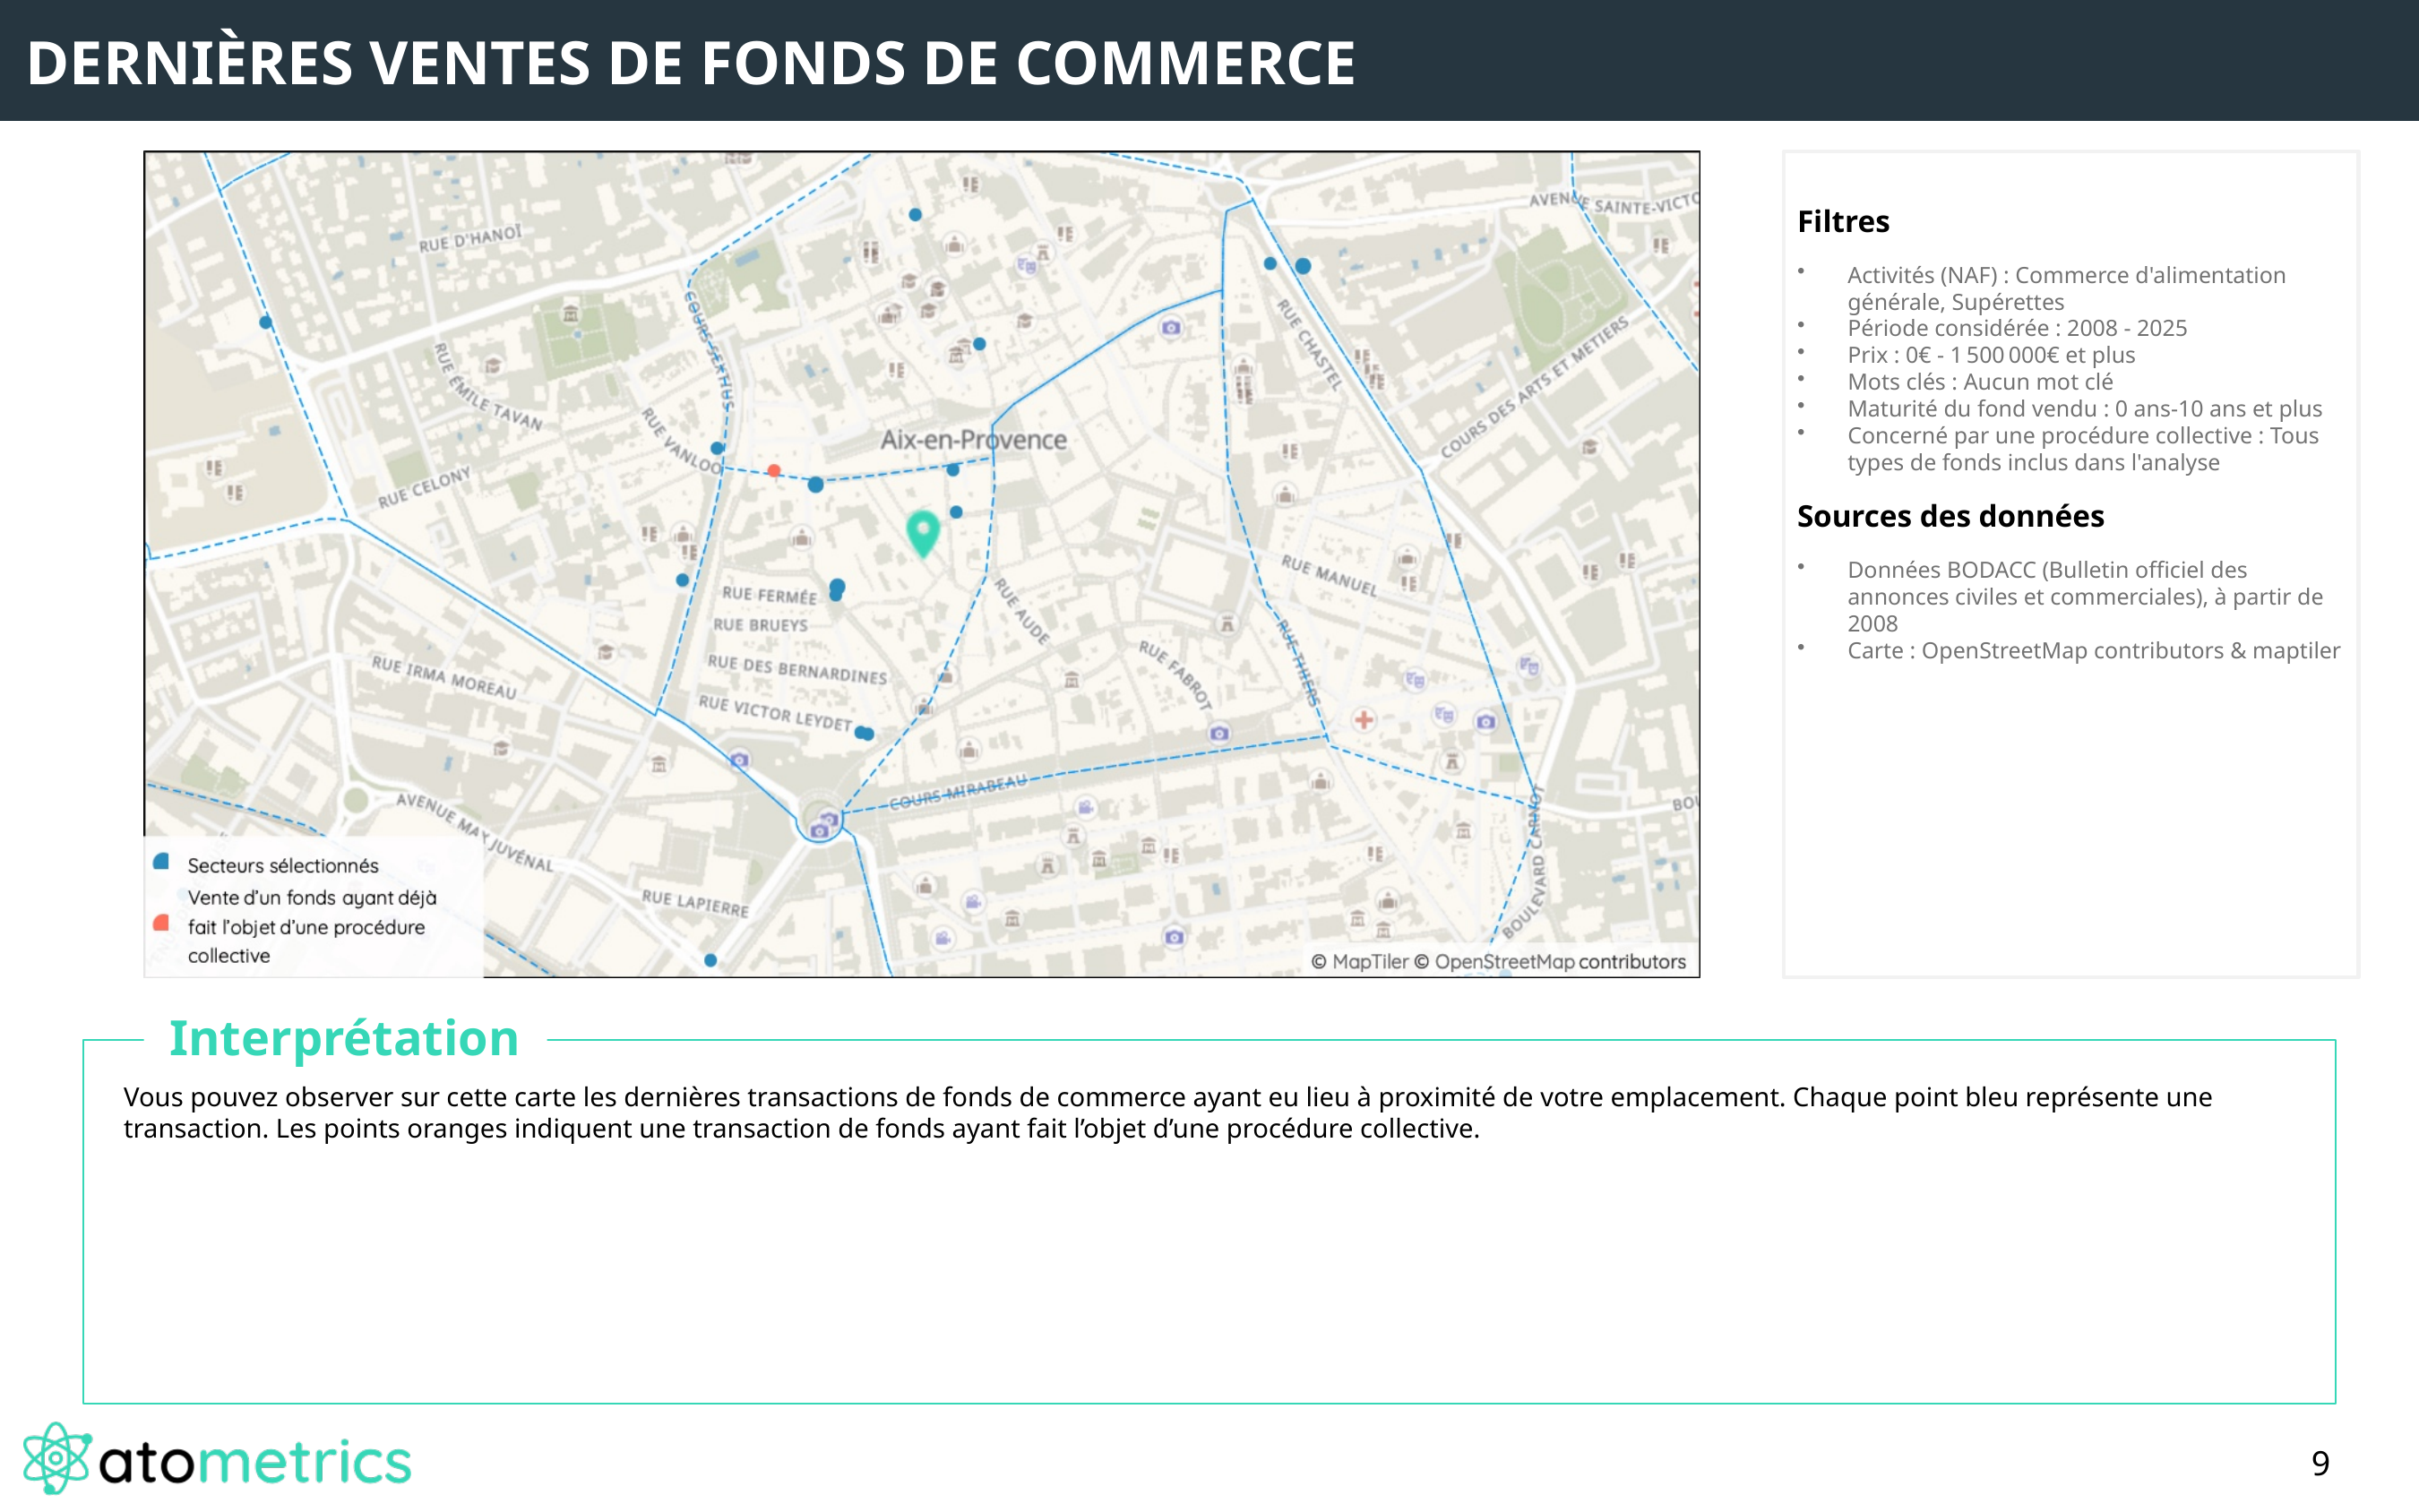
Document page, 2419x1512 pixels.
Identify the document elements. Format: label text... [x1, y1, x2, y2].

text_box DERNIÈRES VENTES DE FONDS DE COMMERCE [12, 0, 2407, 121]
text_box Filtres Activités (NAF) : Commerce d'alimentation générale, Supérettes Période considérée : 2008 - 2025 Prix : 0€ - 1 500 000€ et plus Mots clés : Aucun mot clé Maturité du fond vendu : 0 ans-10 ans et plus Concerné par une procédure collective : Tous types de fonds inclus dans l'analyse Sources des données Données BODACC (Bulletin officiel des annonces civiles et commerciales), à partir de 2008 Carte : OpenStreetMap contributors & maptiler [1784, 150, 2359, 978]
picture [23, 1421, 411, 1497]
picture [143, 150, 1700, 978]
text_box Vous pouvez observer sur cette carte les dernières transactions de fonds de commerce ayant eu lieu à proximité de votre emplacement. Chaque point bleu représente une transaction. Les points oranges indiquent une transaction de fonds ayant fait l’objet d’une procédure collective. [83, 1040, 2336, 1404]
text_box Interprétation [143, 1001, 547, 1070]
slide_number 9 [2298, 1436, 2416, 1481]
